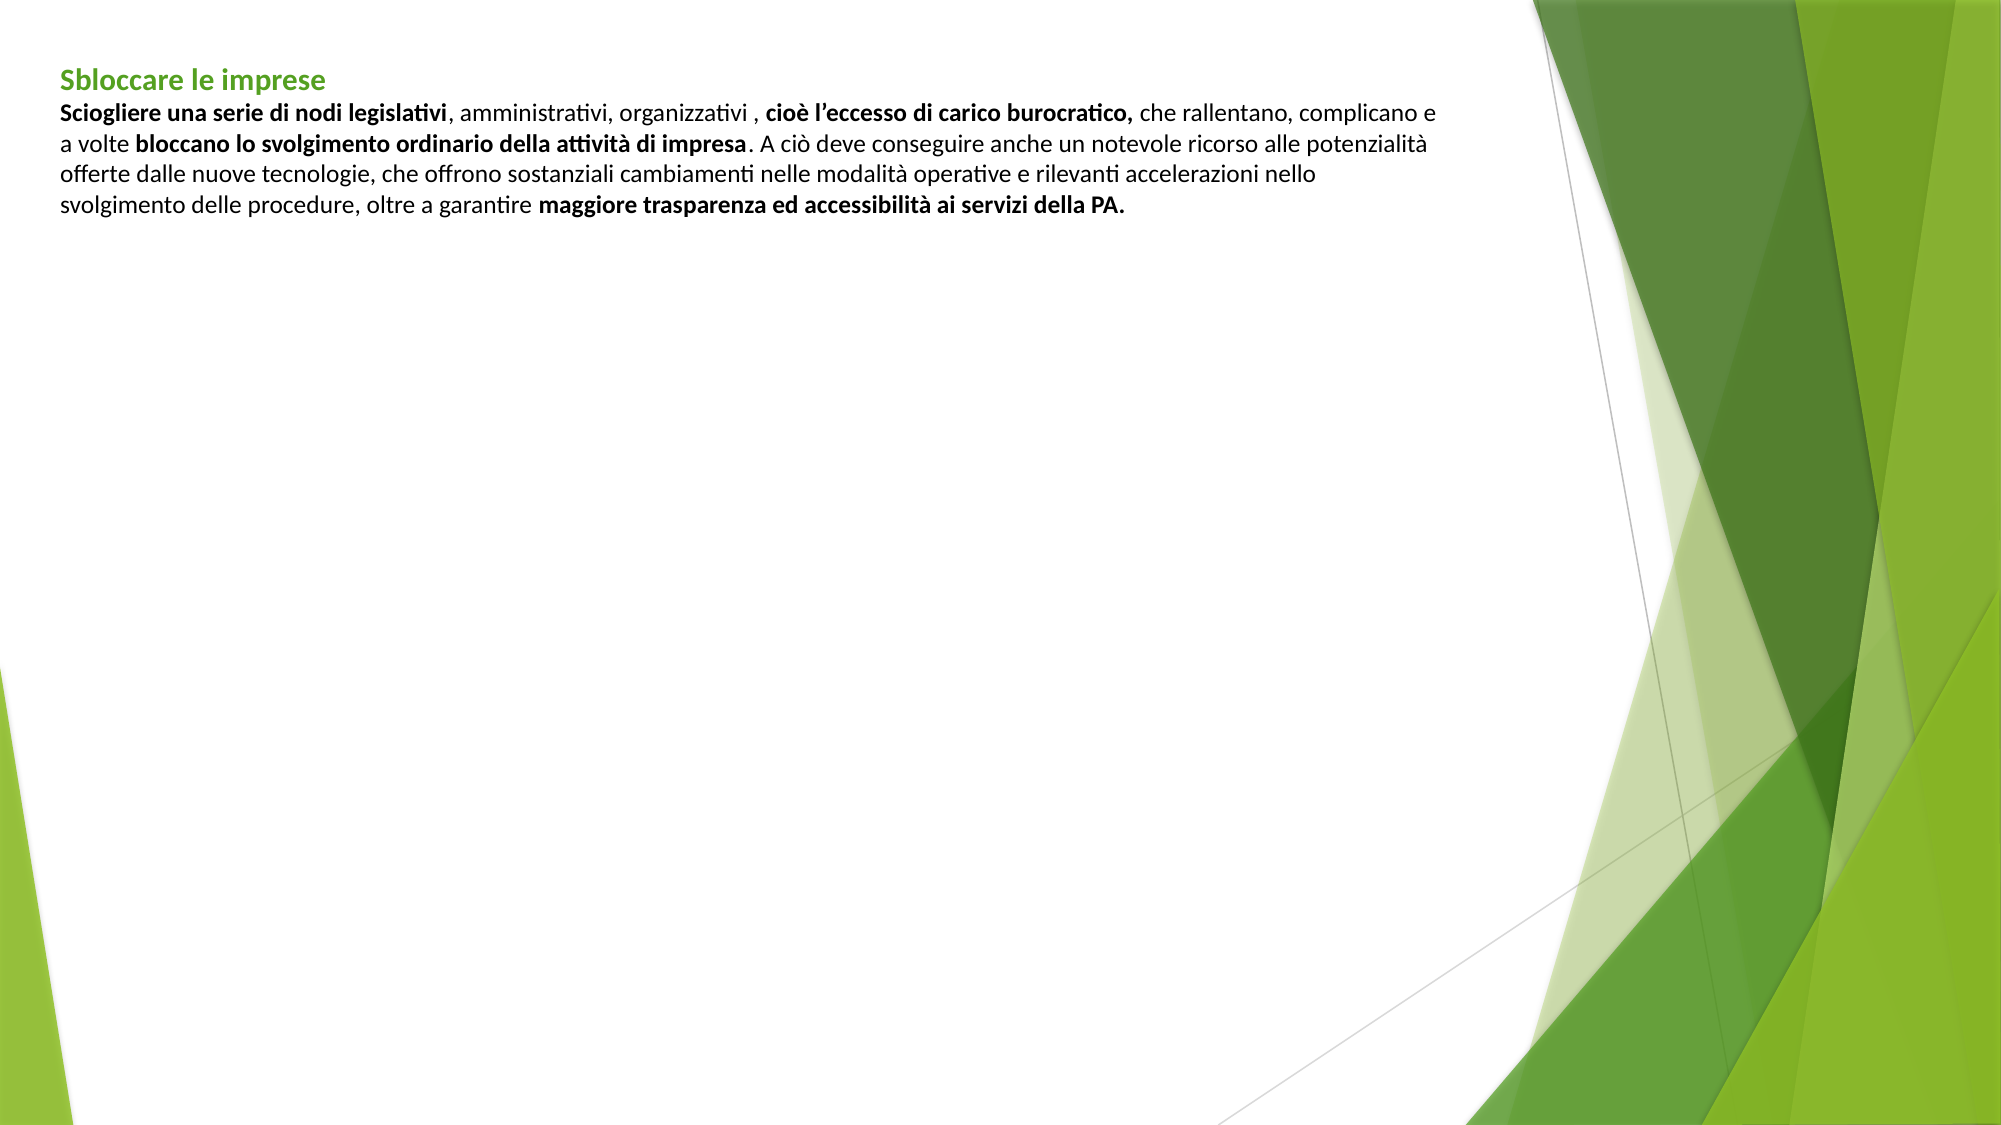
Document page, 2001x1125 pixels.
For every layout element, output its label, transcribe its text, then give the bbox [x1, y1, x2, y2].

title Sbloccare le imprese Sciogliere una serie di nodi legislativi, amministrativi, organizzativi , cioè l’eccesso di carico burocratico, che rallentano, complicano e a volte bloccano lo svolgimento ordinario della attività di impresa. A ciò deve conseguire anche un notevole ricorso alle potenzialità offerte dalle nuove tecnologie, che offrono sostanziali cambiamenti nelle modalità operative e rilevanti accelerazioni nello svolgimento delle procedure, oltre a garantire maggiore trasparenza ed accessibilità ai servizi della PA. [45, 17, 1456, 235]
